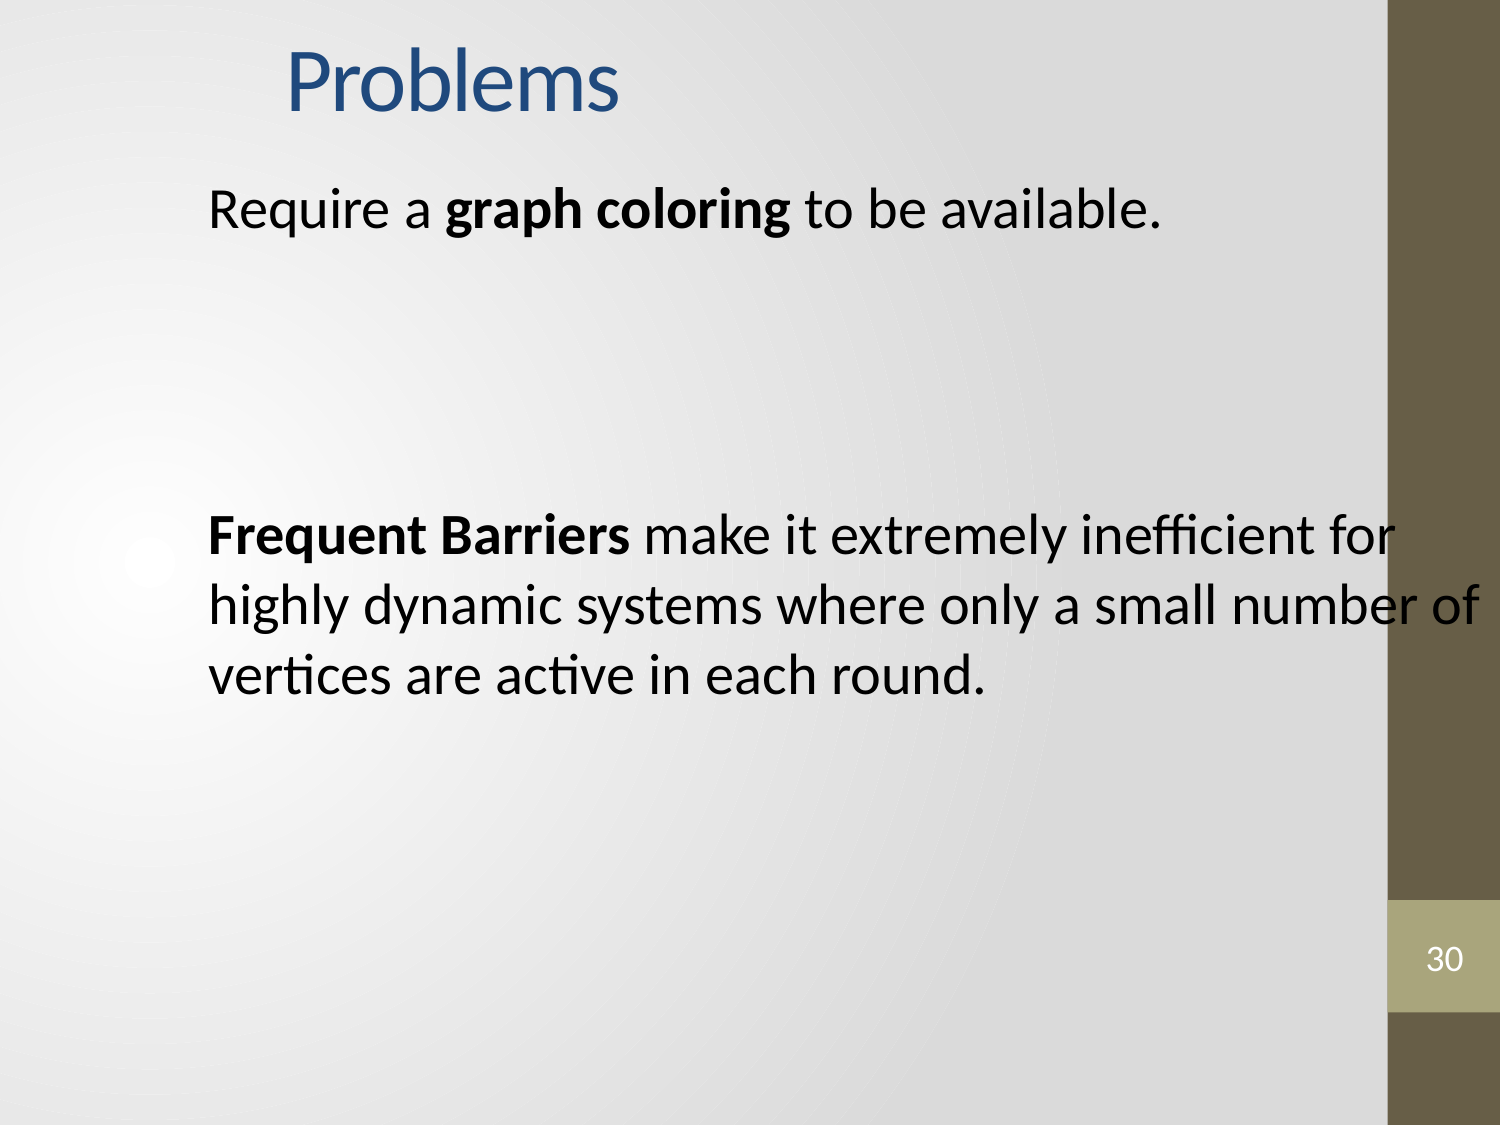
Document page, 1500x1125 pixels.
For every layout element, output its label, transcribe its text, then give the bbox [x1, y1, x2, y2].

title Problems [270, 12, 1500, 138]
list Require a graph coloring to be available. Frequent Barriers make it extremely inefficient for highly dynamic systems where only a small number of vertices are active in each round. [137, 162, 1500, 1006]
